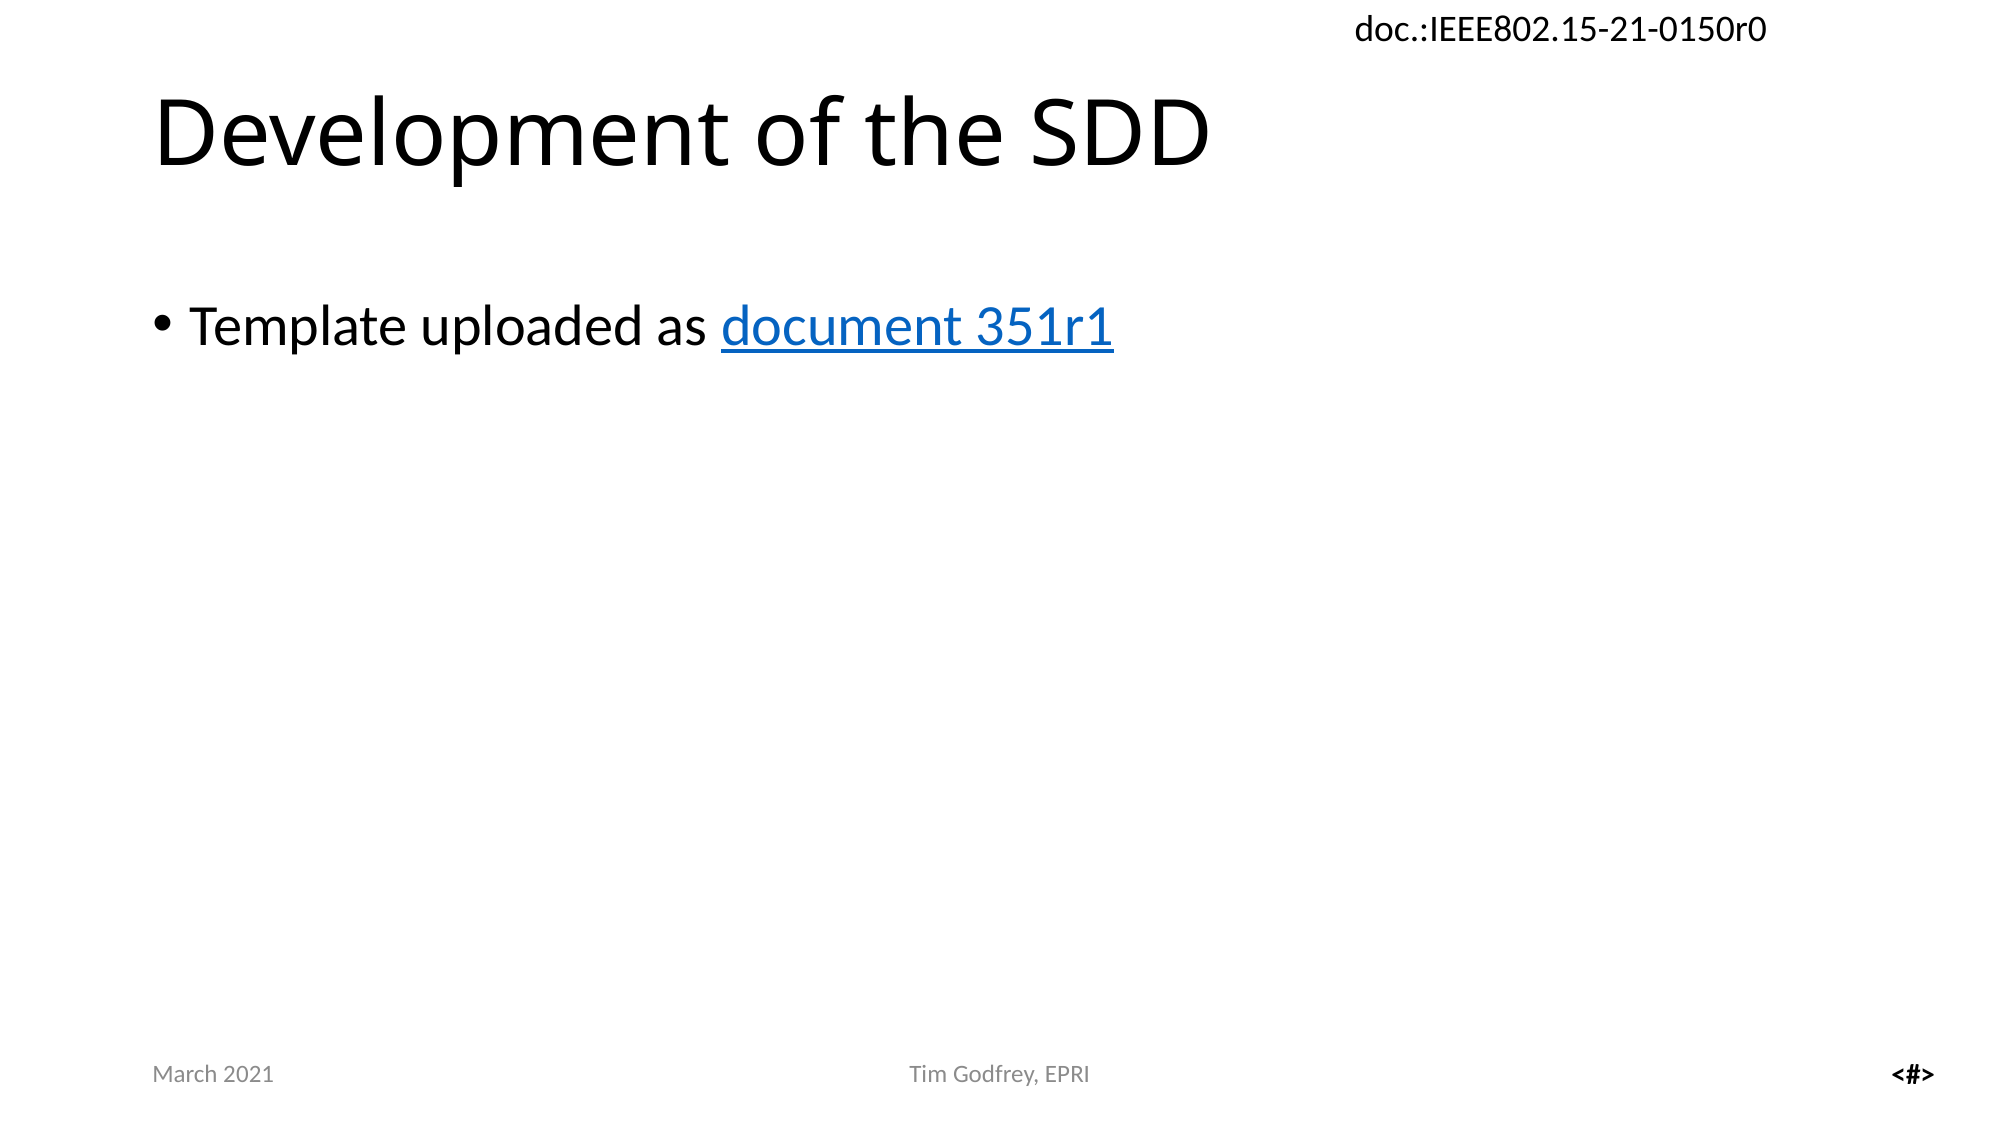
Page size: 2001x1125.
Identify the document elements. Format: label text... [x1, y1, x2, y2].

slide_number <#> [1462, 1042, 1950, 1103]
footer Tim Godfrey, EPRI [662, 1042, 1338, 1103]
title Development of the SDD [137, 59, 1863, 213]
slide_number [137, 1042, 588, 1103]
list Template uploaded as document 351r1 [137, 287, 1863, 1002]
